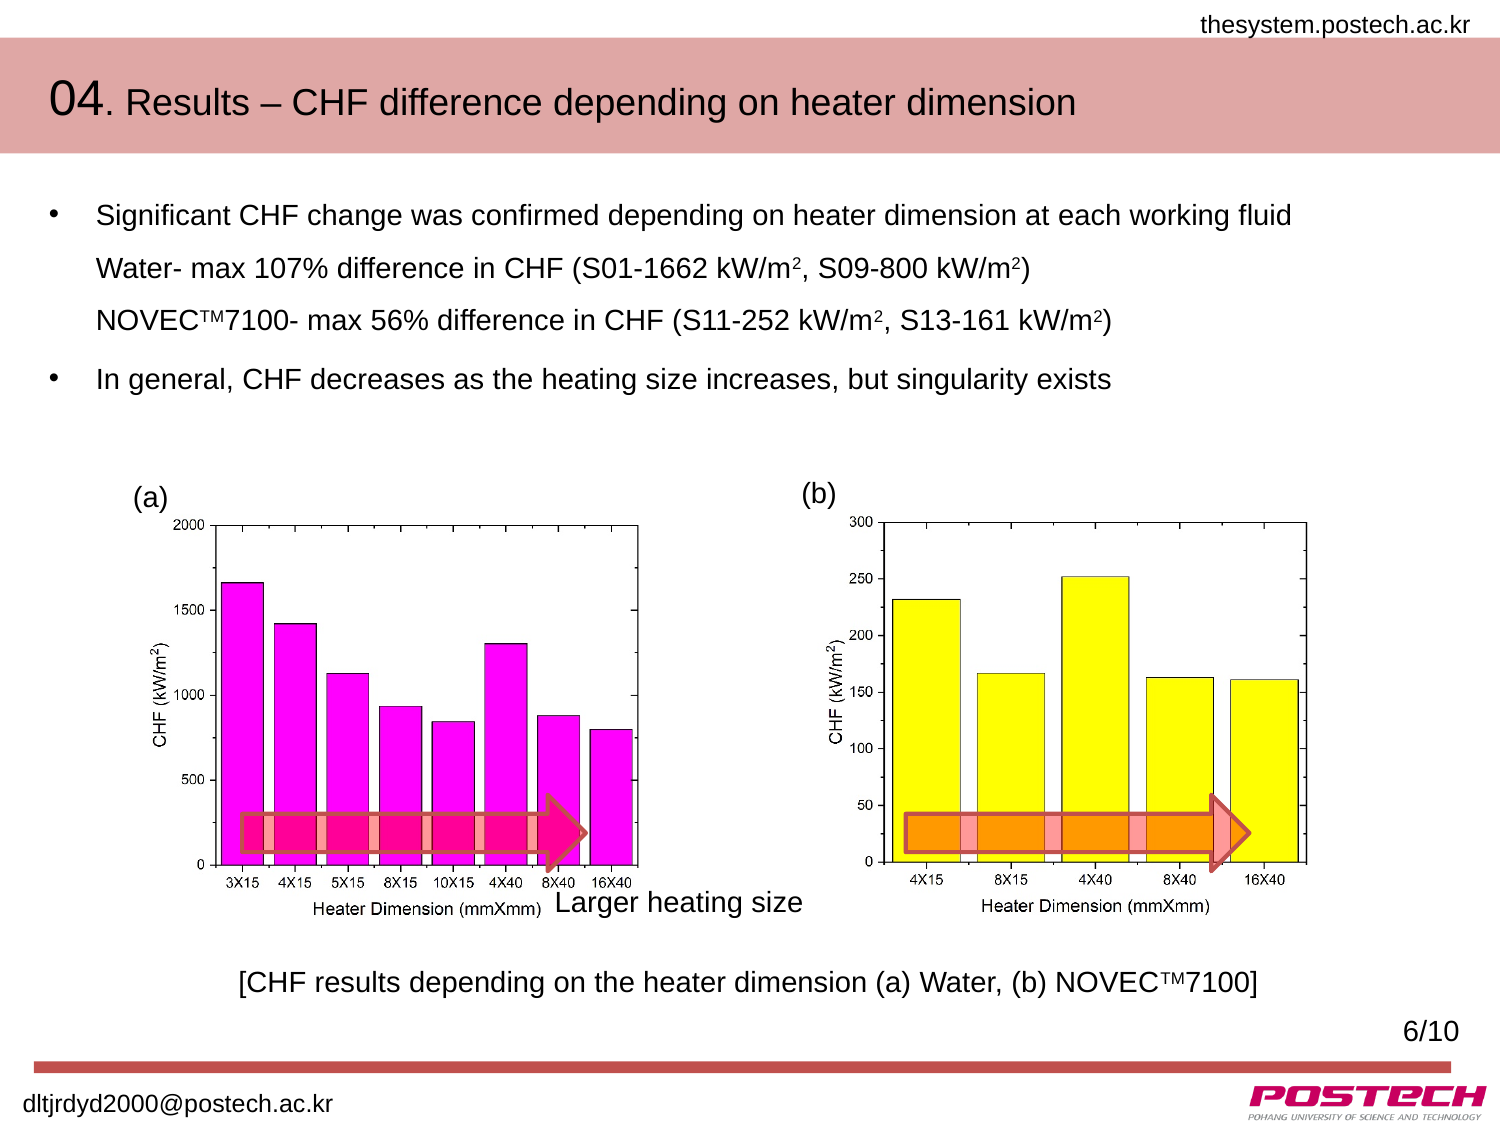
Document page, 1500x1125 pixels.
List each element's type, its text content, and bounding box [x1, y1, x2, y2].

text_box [773, 467, 1392, 941]
text_box Larger heating size [728, 875, 768, 926]
text_box [CHF results depending on the heater dimension (a) Water, (b) NOVECTM7100] [105, 956, 1392, 1006]
text_box 6/10 [1362, 986, 1500, 1055]
title 04. Results – CHF difference depending on heater dimension [33, 53, 1105, 138]
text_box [105, 470, 723, 944]
picture [1244, 1074, 1491, 1124]
list Significant CHF change was confirmed depending on heater dimension at each working fluid Water- max 107% difference in CHF (S01-1662 kW/m2, S09-800 kW/m2) NOVECTM7100- max 56% difference in CHF (S11-252 kW/m2, S13-161 kW/m2) In general, CHF decreases as the heating size increases, but singularity exists [33, 171, 1452, 1005]
